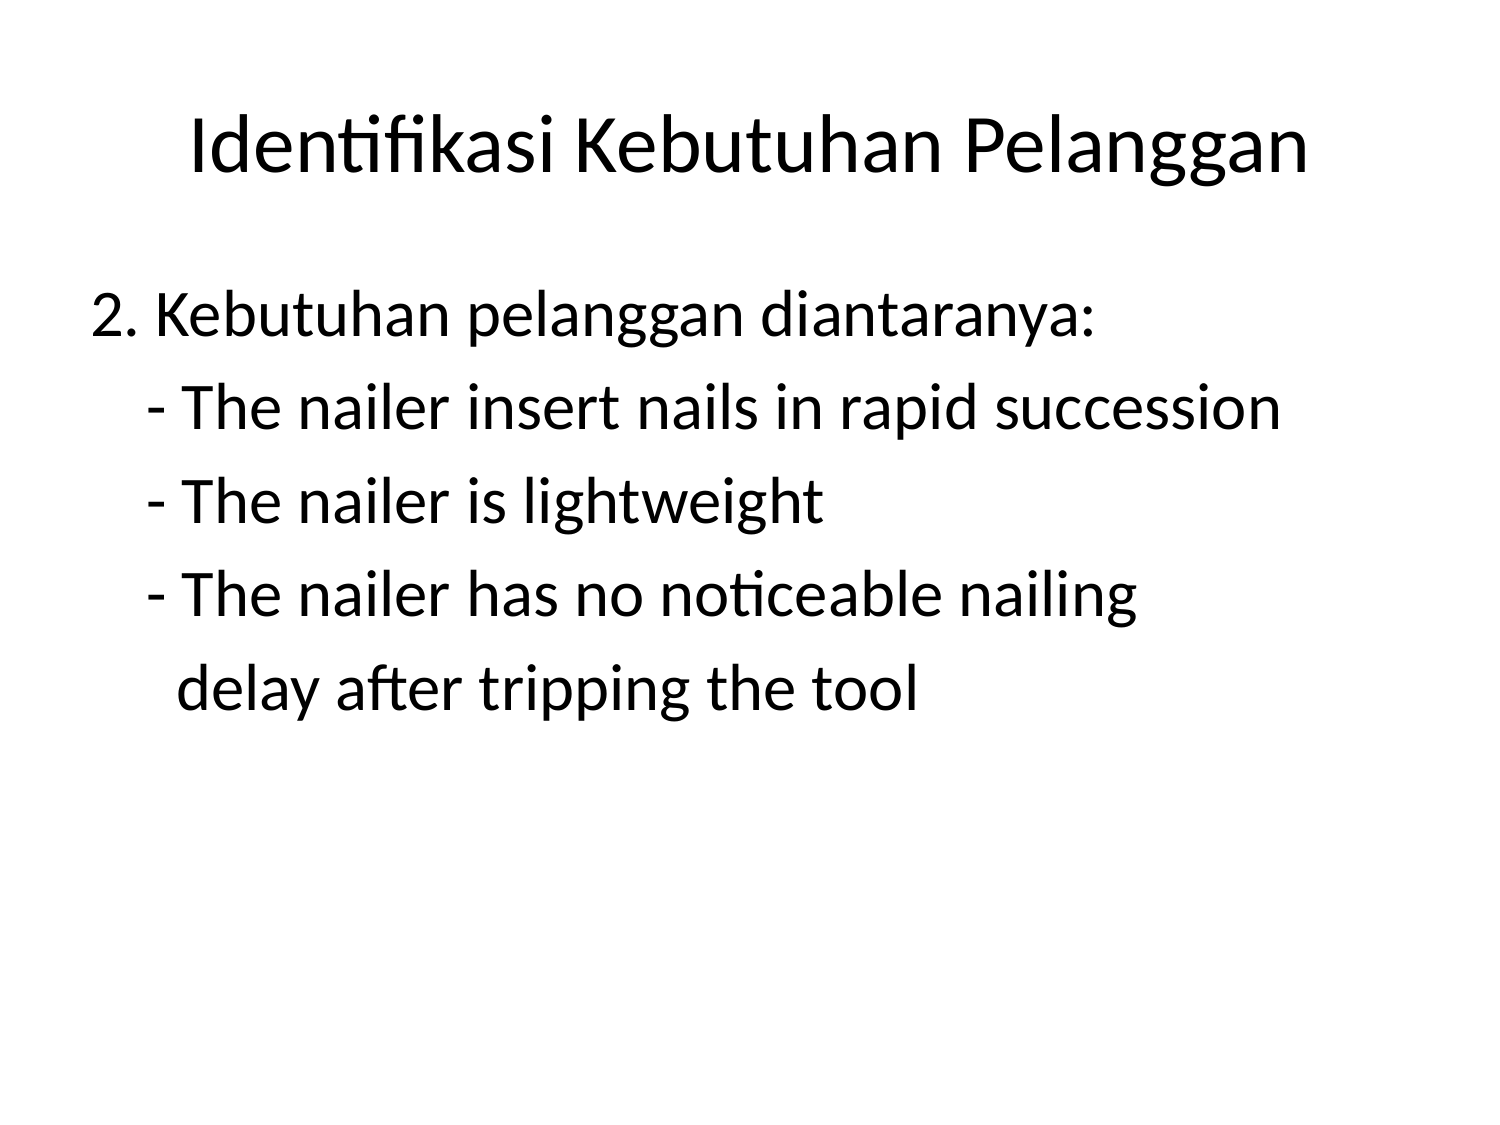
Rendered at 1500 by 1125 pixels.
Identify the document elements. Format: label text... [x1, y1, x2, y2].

title Identifikasi Kebutuhan Pelanggan [75, 45, 1425, 233]
list 2. Kebutuhan pelanggan diantaranya: - The nailer insert nails in rapid succession - The nailer is lightweight - The nailer has no noticeable nailing delay after tripping the tool [75, 262, 1425, 1005]
